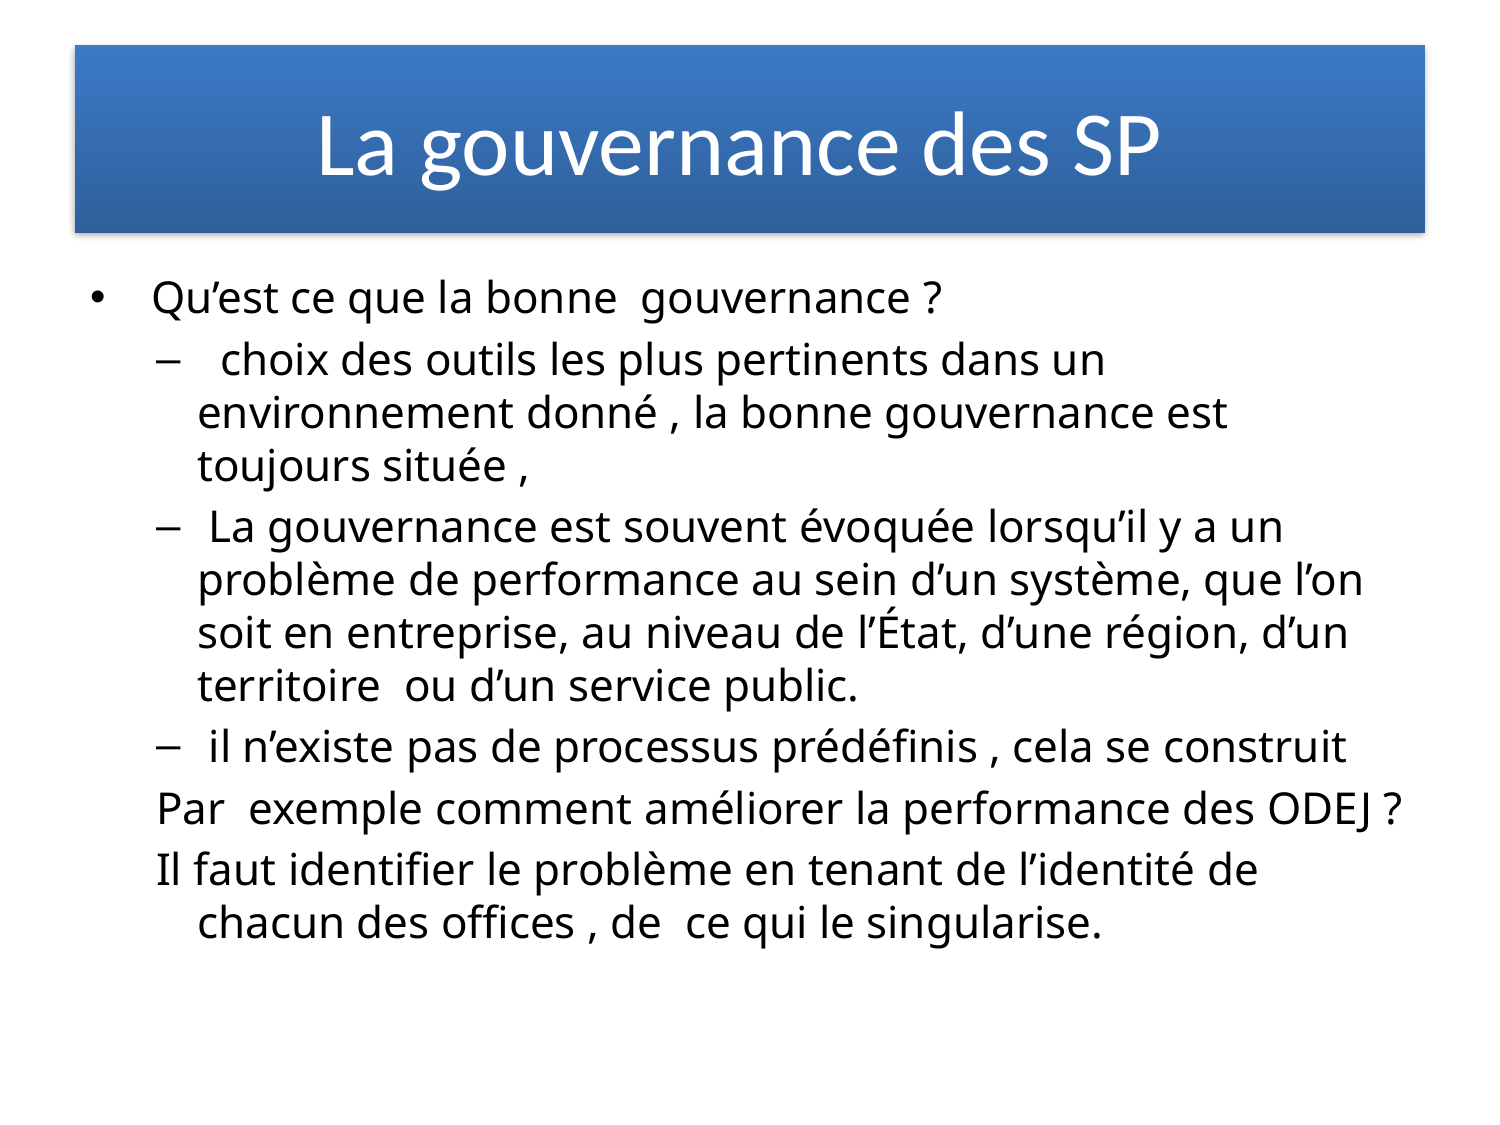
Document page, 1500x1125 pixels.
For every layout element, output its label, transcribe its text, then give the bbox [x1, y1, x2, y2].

title La gouvernance des SP [75, 45, 1425, 233]
list Qu’est ce que la bonne gouvernance ? choix des outils les plus pertinents dans un environnement donné , la bonne gouvernance est toujours située , La gouvernance est souvent évoquée lorsqu’il y a un problème de performance au sein d’un système, que l’on soit en entreprise, au niveau de l’État, d’une région, d’un territoire ou d’un service public. il n’existe pas de processus prédéfinis , cela se construit Par exemple comment améliorer la performance des ODEJ ? Il faut identifier le problème en tenant de l’identité de chacun des offices , de ce qui le singularise. [75, 262, 1425, 1005]
